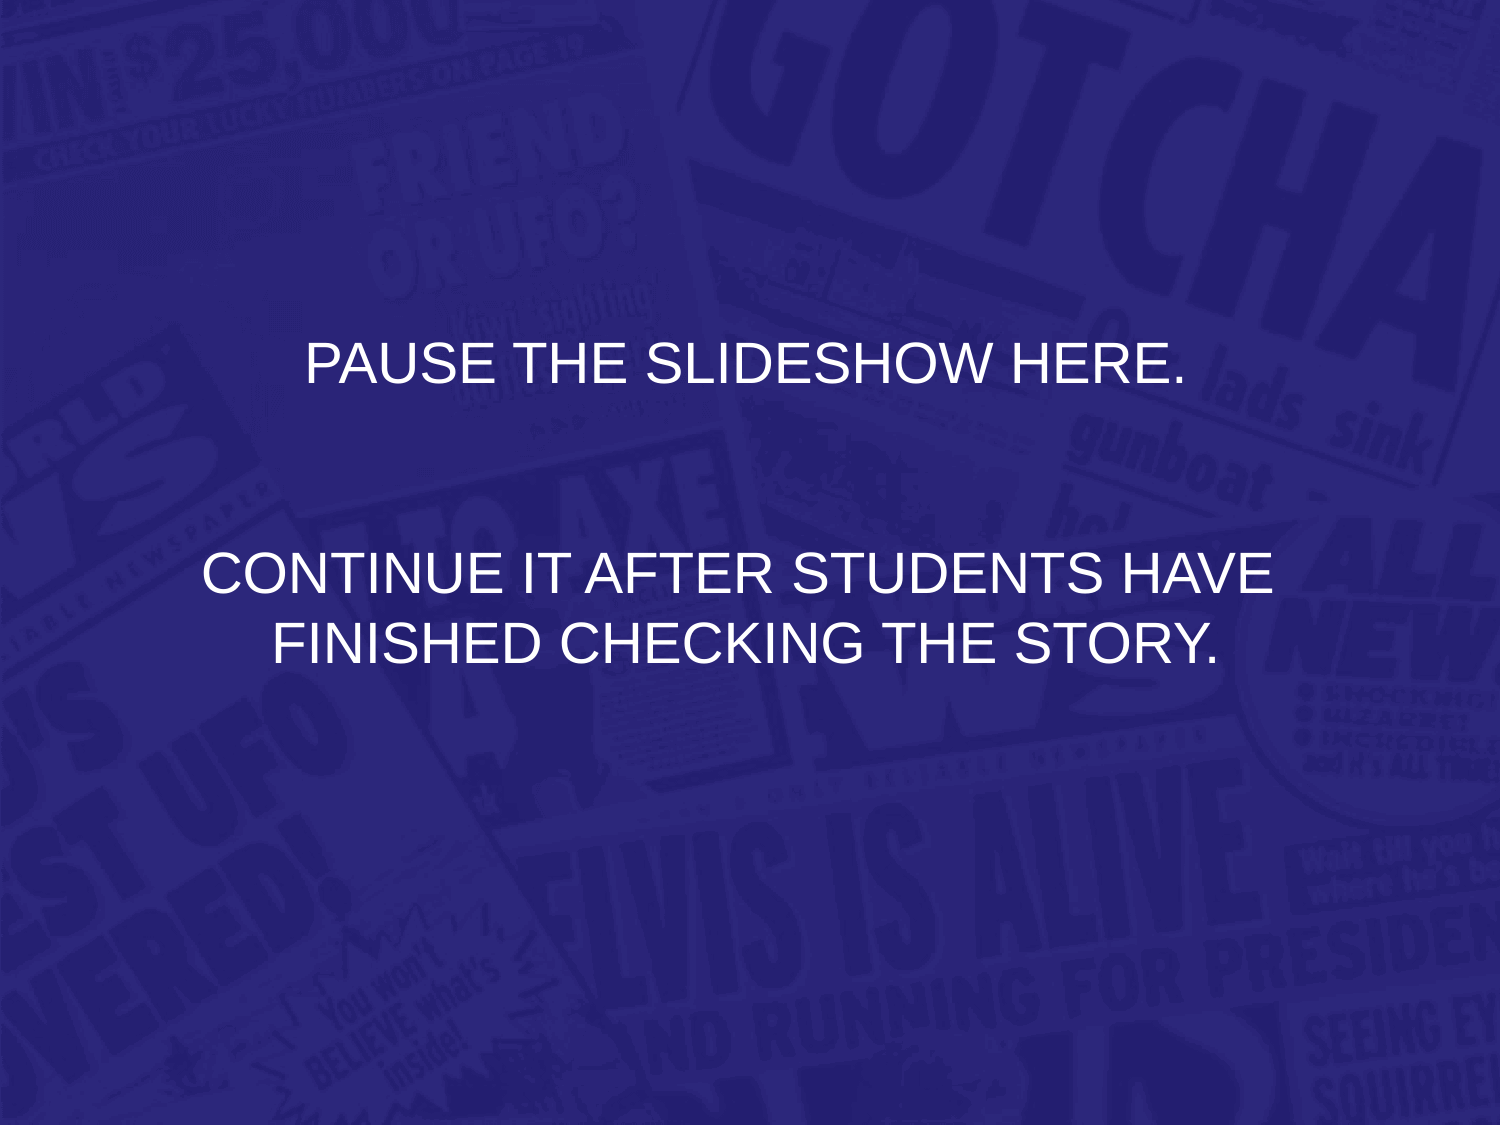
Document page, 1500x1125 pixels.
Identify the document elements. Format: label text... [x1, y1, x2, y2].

text_box PAUSE THE SLIDESHOW HERE. CONTINUE IT AFTER STUDENTS HAVE FINISHED CHECKING THE STORY. [64, 247, 1428, 1023]
picture [0, 0, 1500, 1125]
